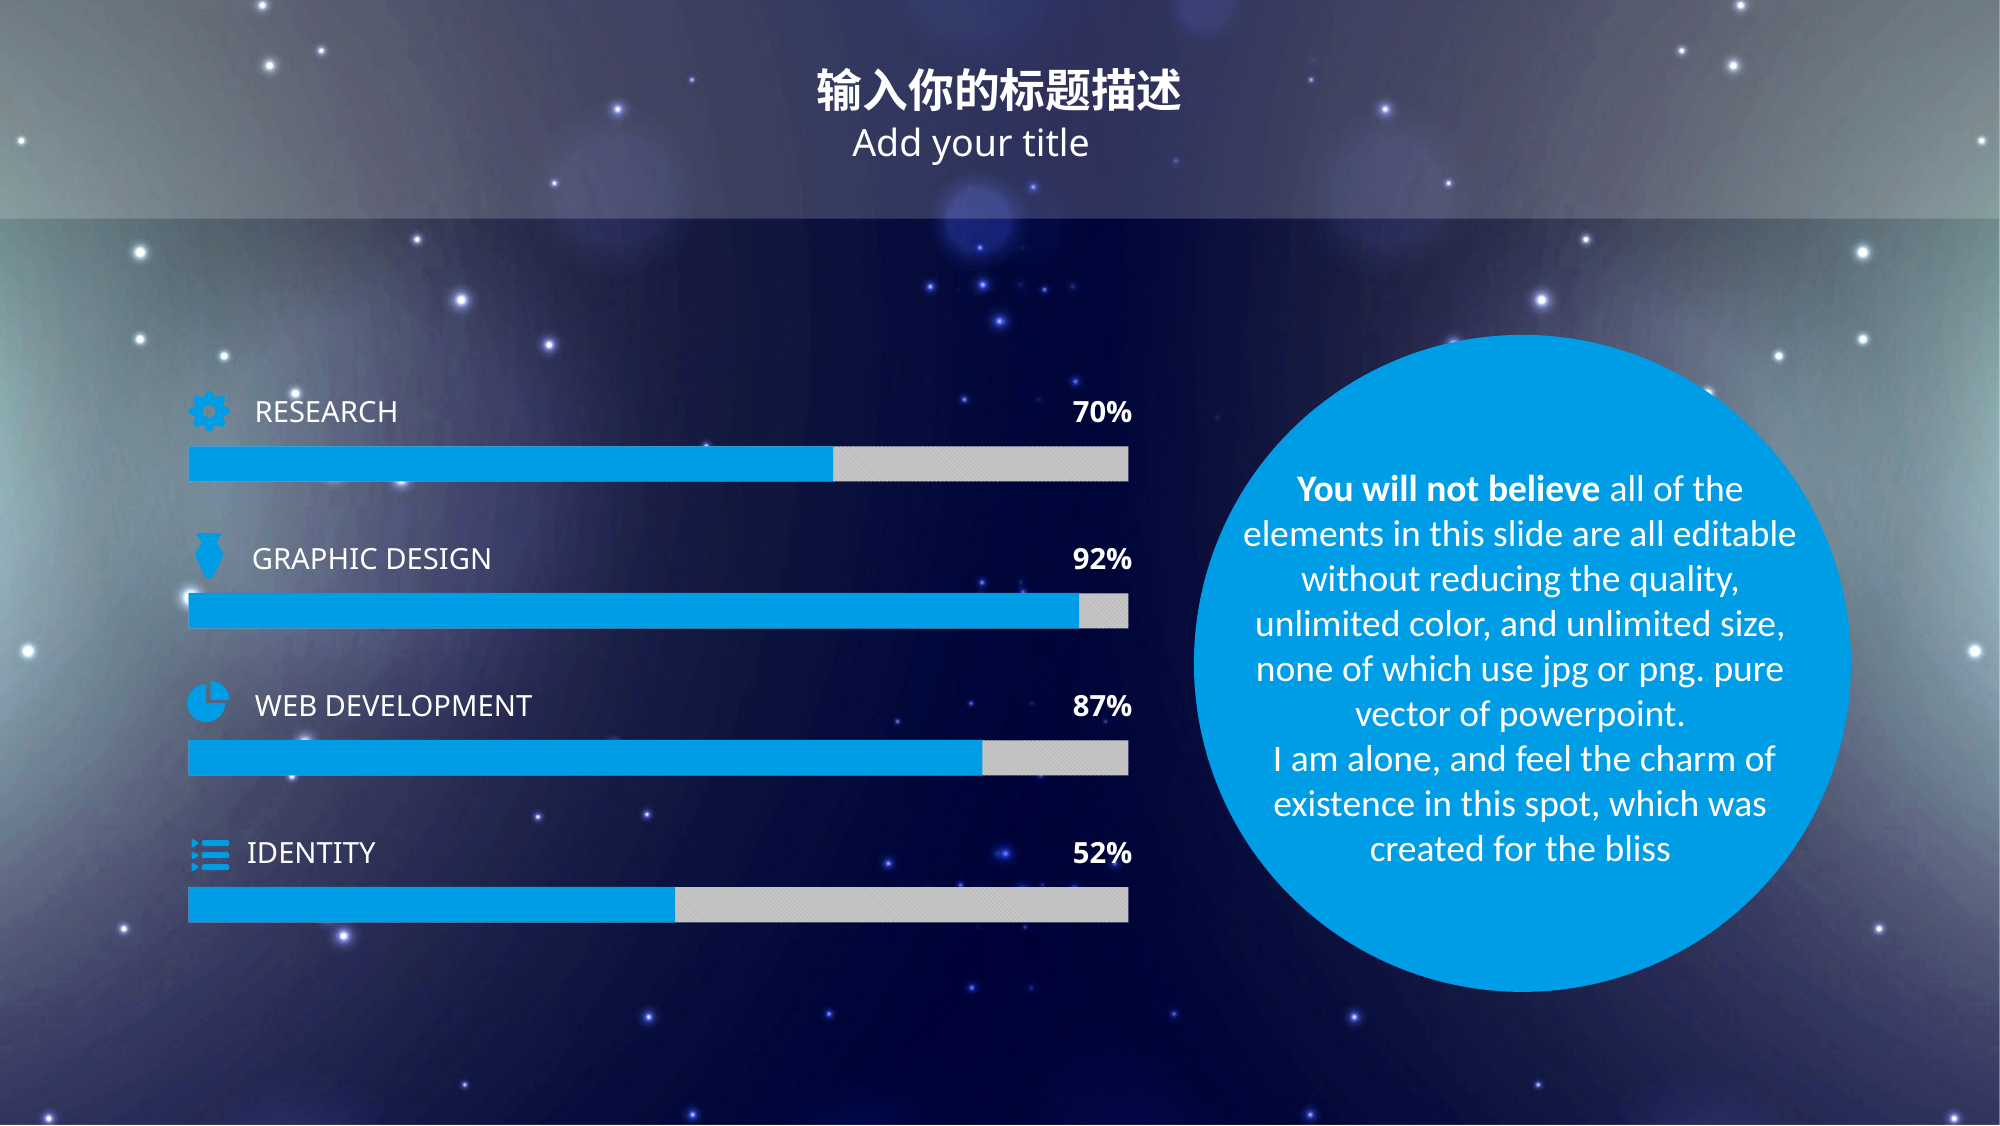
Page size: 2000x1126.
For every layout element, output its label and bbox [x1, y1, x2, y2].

text_box [0, 0, 2000, 219]
text_box [186, 334, 1852, 993]
picture [0, 219, 2000, 1126]
